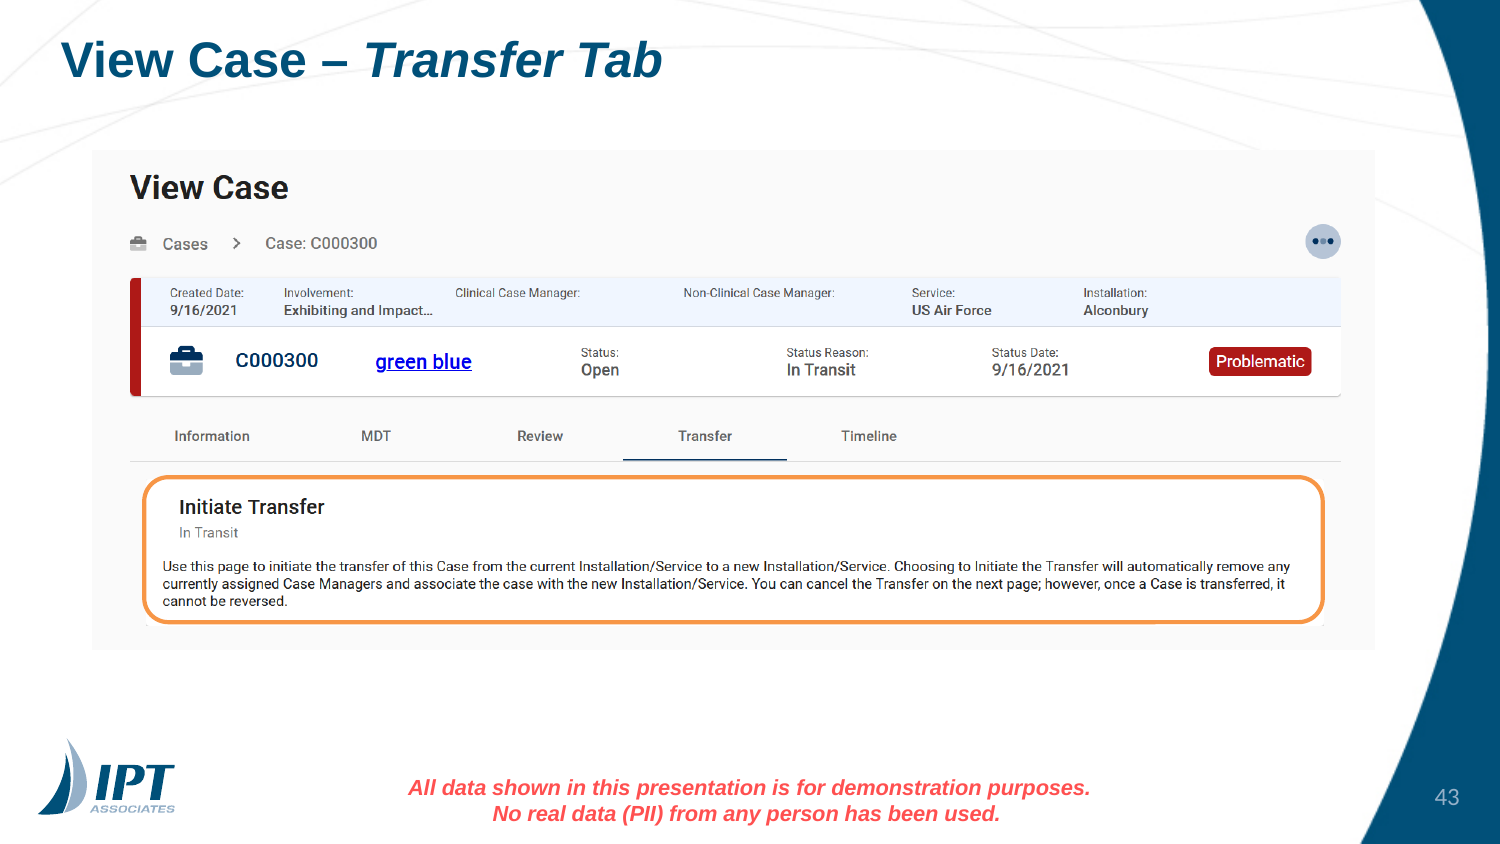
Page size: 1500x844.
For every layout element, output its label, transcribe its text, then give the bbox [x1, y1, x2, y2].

slide_number 43 [1374, 771, 1475, 817]
picture [0, 0, 1488, 844]
footer All data shown in this presentation is for demonstration purposes. No real data (PII) from any person has been used. [381, 786, 1119, 832]
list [92, 150, 1376, 650]
title View Case – Transfer Tab [45, 31, 1346, 96]
